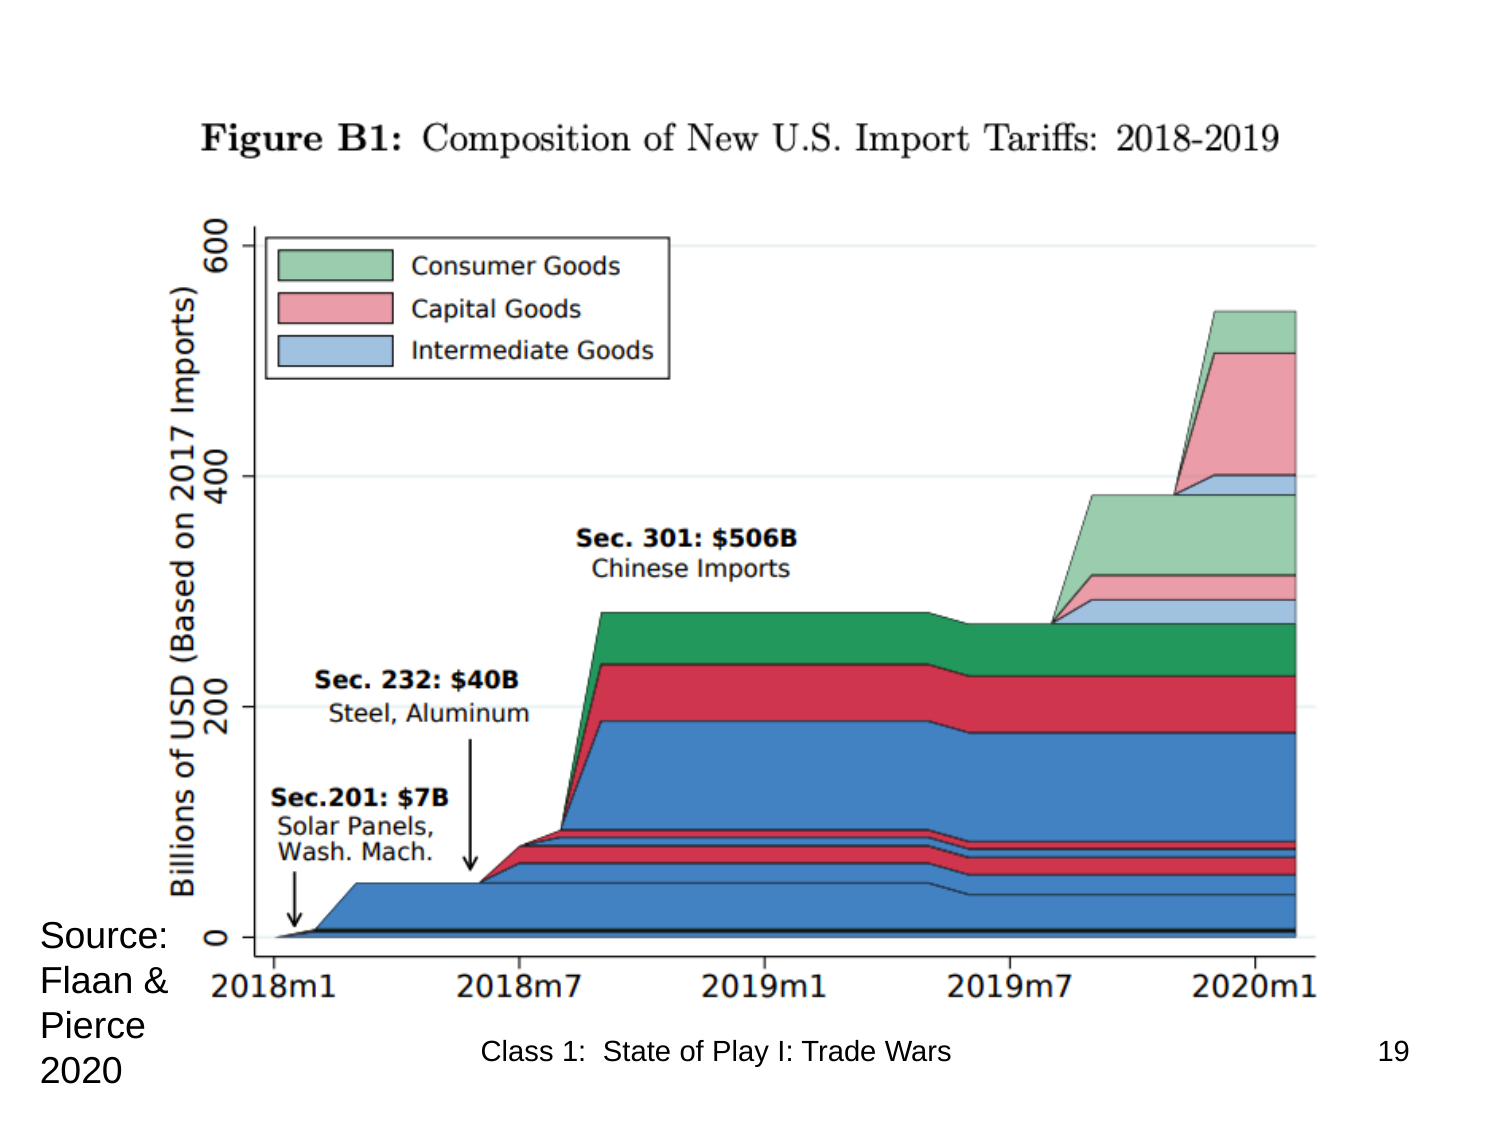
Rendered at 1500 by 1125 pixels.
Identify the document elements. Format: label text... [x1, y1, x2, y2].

slide_number 19 [1074, 1024, 1426, 1103]
footer Class 1: State of Play I: Trade Wars [437, 1027, 1013, 1103]
picture [148, 103, 1339, 1018]
text_box Source: Flaan & Pierce 2020 [24, 903, 221, 1099]
